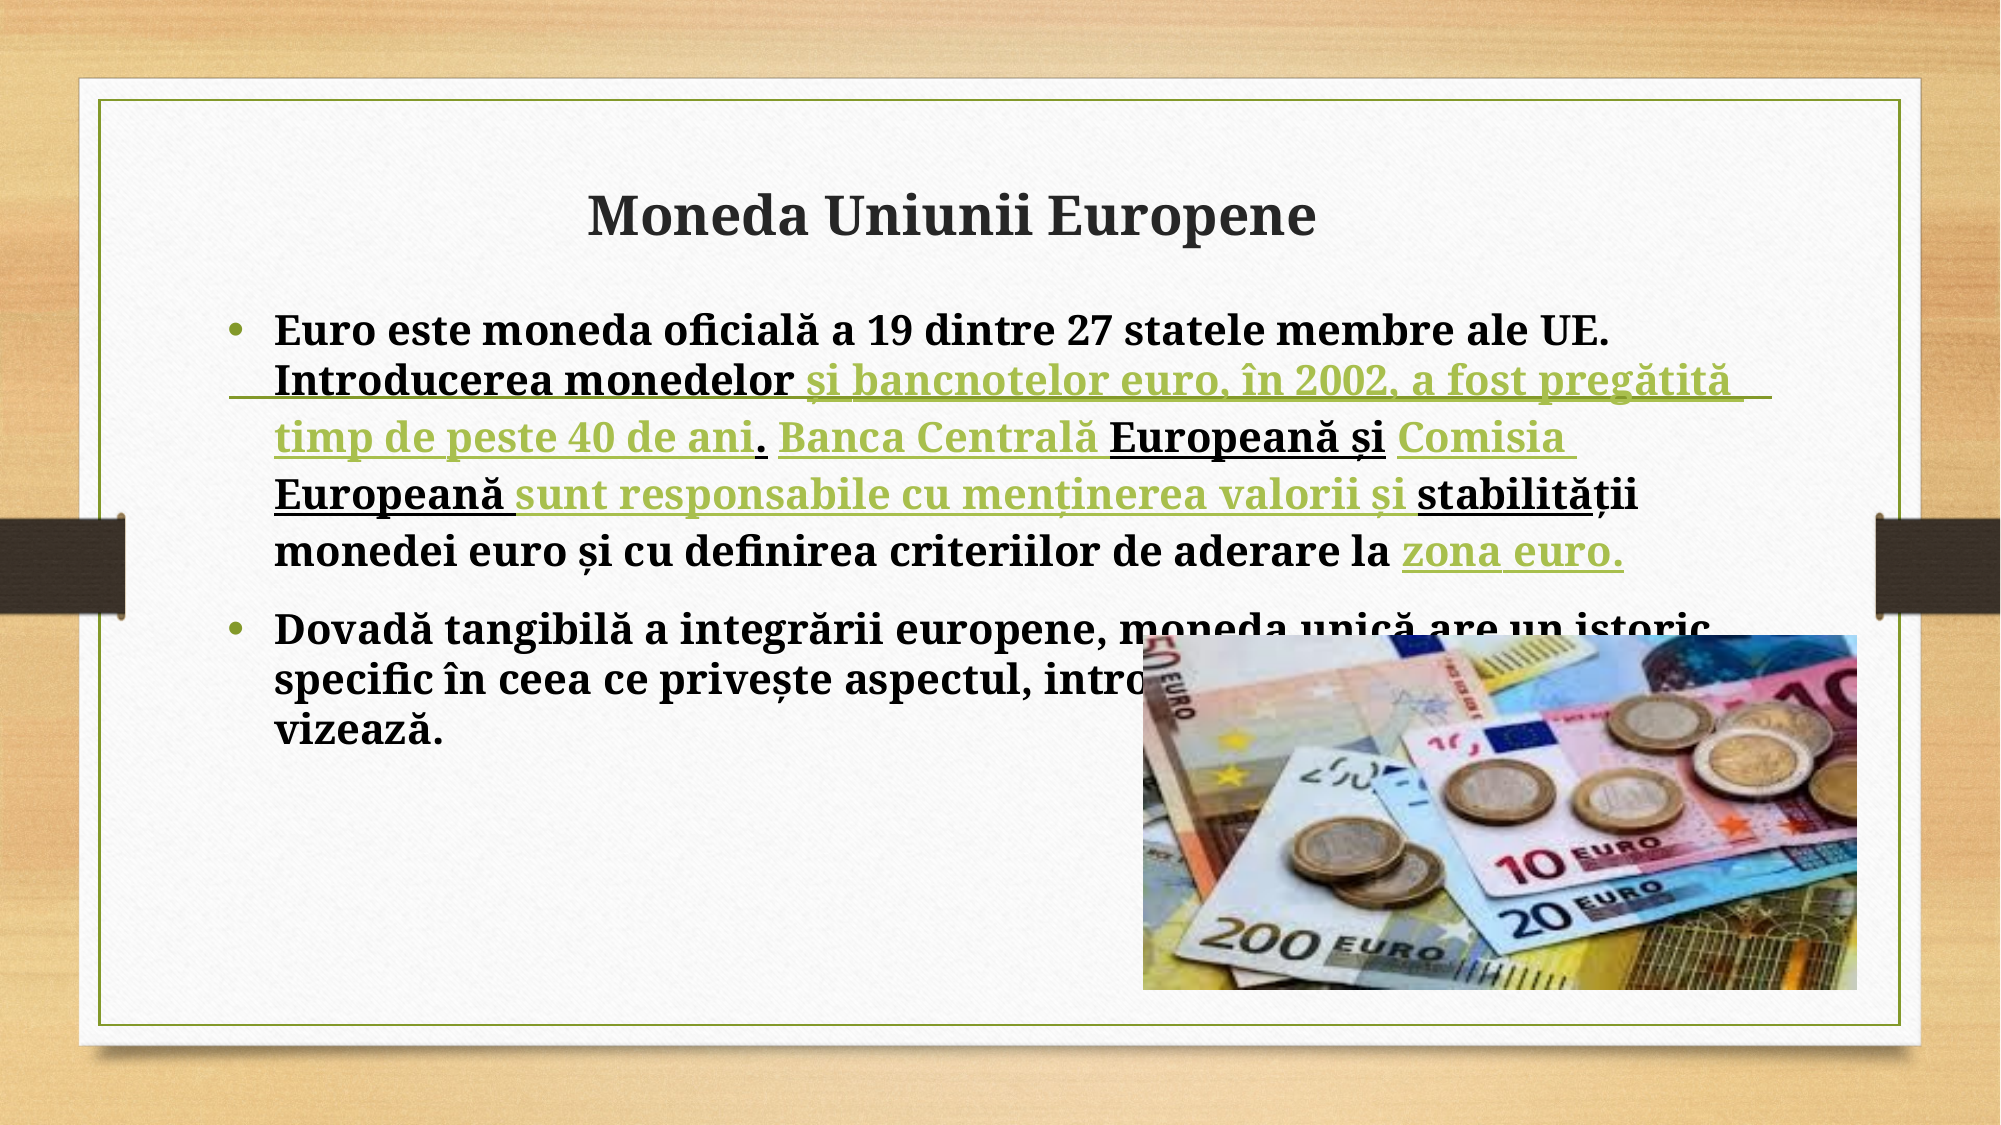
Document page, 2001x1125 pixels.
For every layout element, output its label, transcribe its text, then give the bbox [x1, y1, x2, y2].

list Euro este moneda oficială a 19 dintre 27 statele membre ale UE. Introducerea monedelor și bancnotelor euro, în 2002, a fost pregătită timp de peste 40 de ani. Banca Centrală Europeană și Comisia Europeană sunt responsabile cu menținerea valorii și stabilității monedei euro și cu definirea criteriilor de aderare la zona euro. Dovadă tangibilă a integrării europene, moneda unică are un istoric specific în ceea ce privește aspectul, introducerea și politicile care o vizează. [212, 296, 1788, 1021]
title Moneda Uniunii Europene [205, 106, 1781, 321]
picture [0, 0, 2001, 1125]
